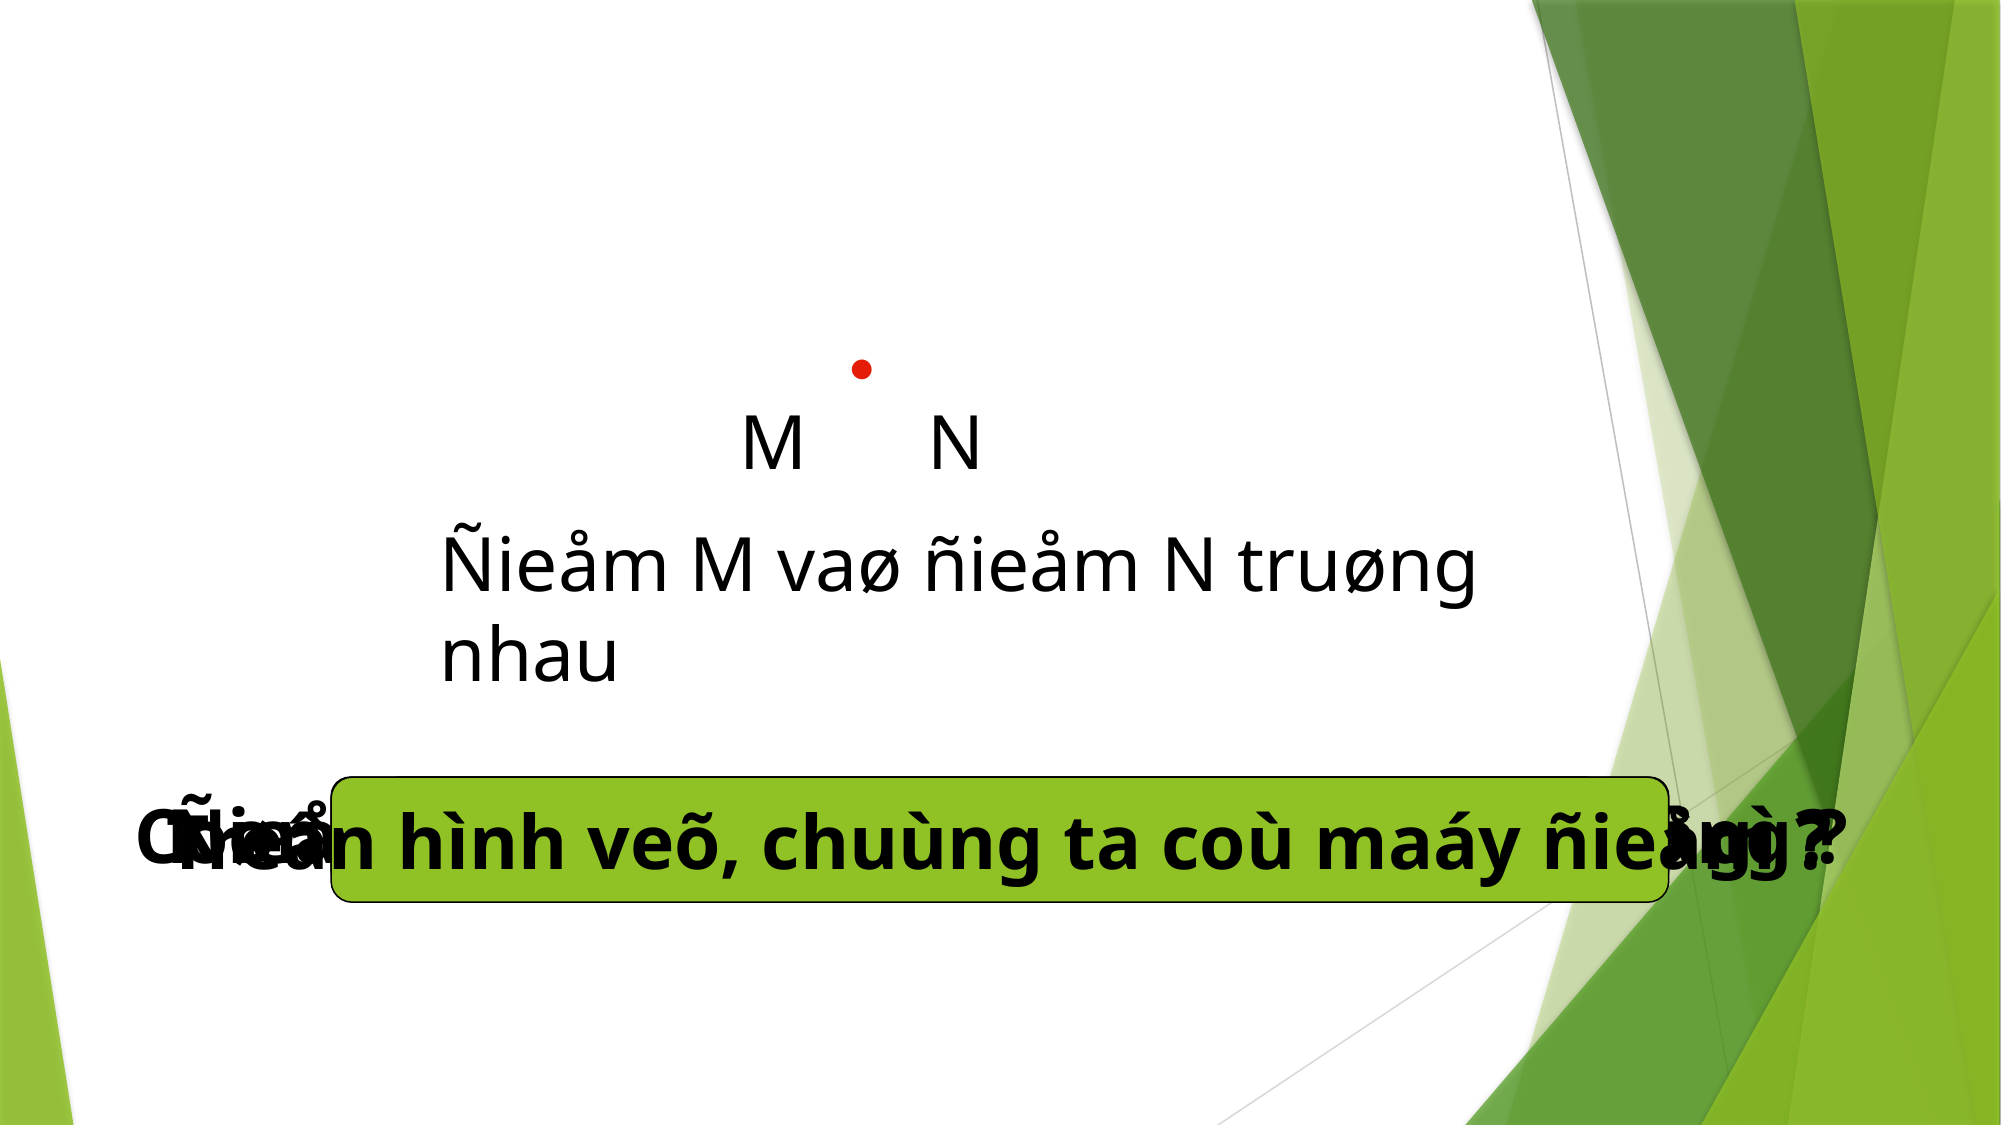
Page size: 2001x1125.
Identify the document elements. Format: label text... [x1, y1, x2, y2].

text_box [724, 324, 836, 494]
text_box Ñieåm M vaø ñieåm N truøng nhau [425, 556, 1500, 656]
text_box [836, 324, 1238, 494]
text_box Treân hình veõ, chuùng ta coù maáy ñieåm ? [331, 777, 1669, 903]
